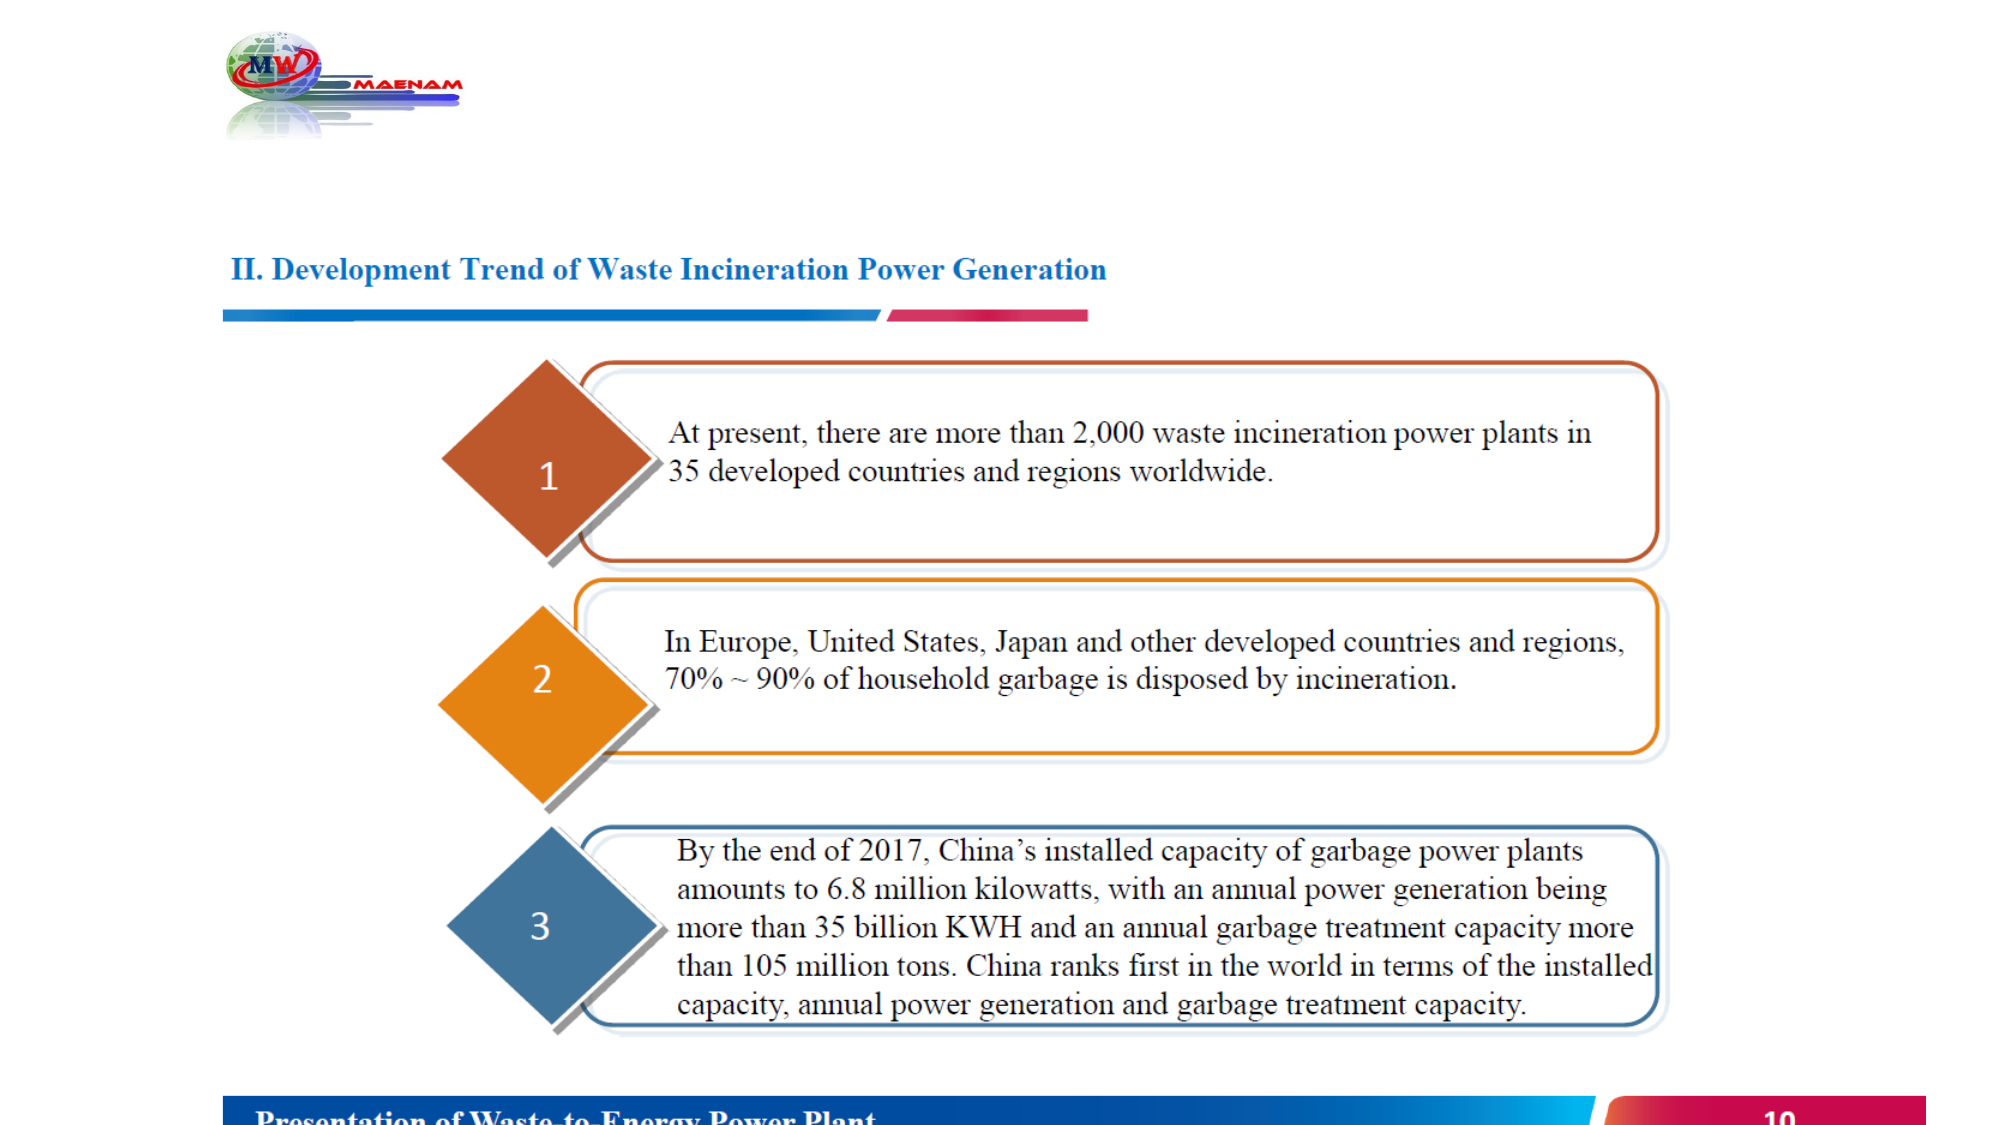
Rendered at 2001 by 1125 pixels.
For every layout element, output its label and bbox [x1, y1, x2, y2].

picture [222, 186, 1926, 1125]
picture [222, 27, 468, 140]
